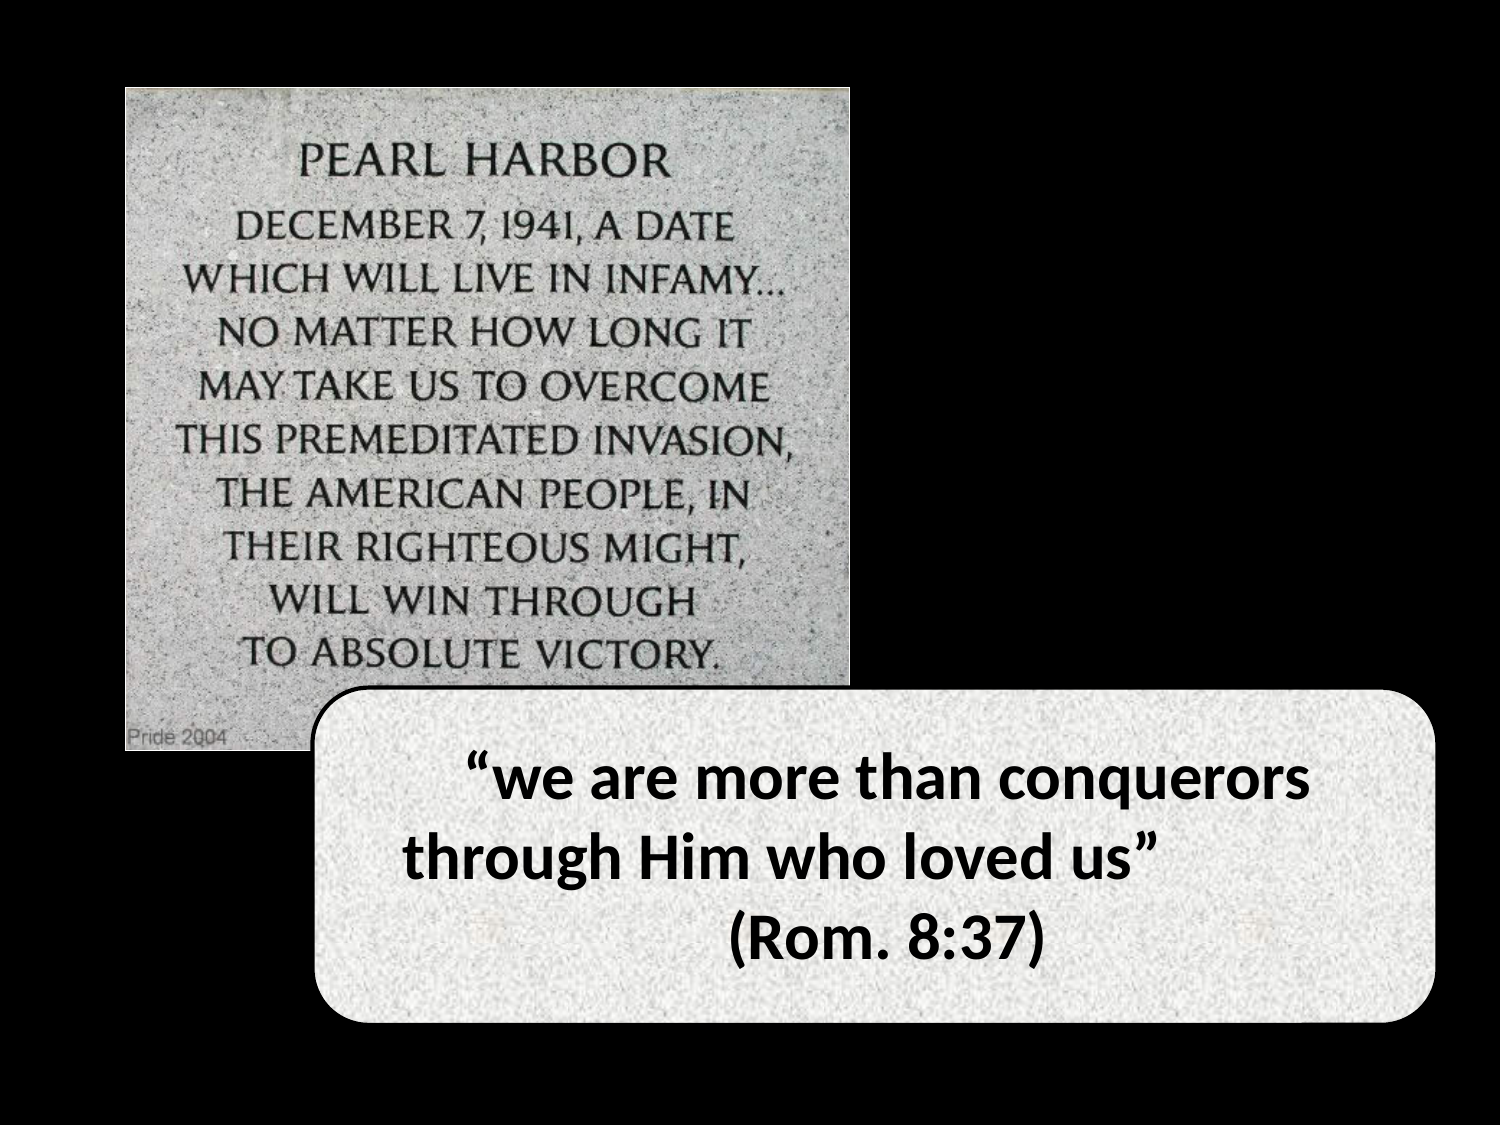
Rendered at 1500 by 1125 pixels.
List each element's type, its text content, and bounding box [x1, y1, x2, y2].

list “we are more than conquerors through Him who loved us” (Rom. 8:37) [375, 725, 1400, 1013]
text_box [310, 685, 1440, 1027]
picture [124, 87, 851, 751]
